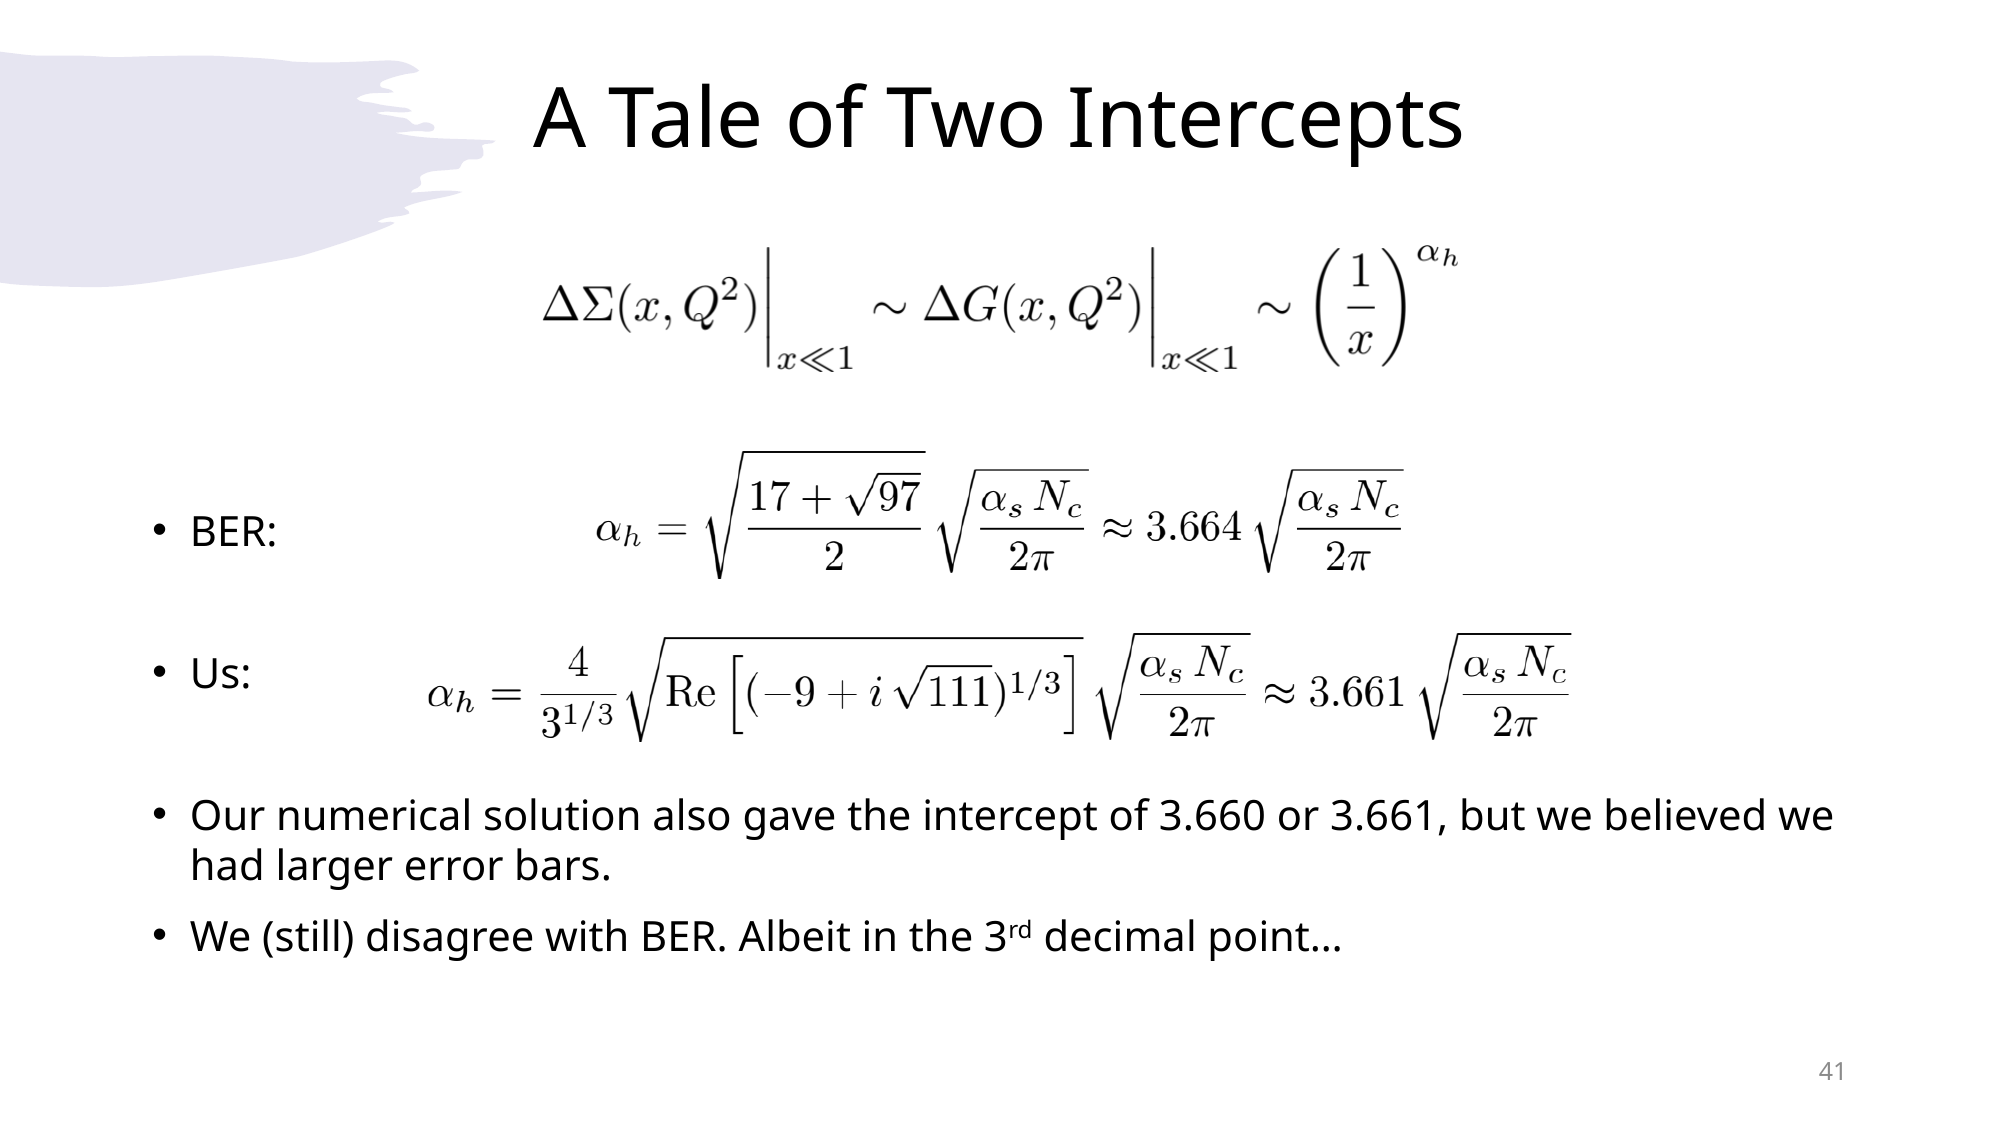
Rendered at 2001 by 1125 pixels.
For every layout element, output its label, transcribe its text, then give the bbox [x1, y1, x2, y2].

picture [428, 633, 1572, 743]
list BER: Us: Our numerical solution also gave the intercept of 3.660 or 3.661, but we believed we had larger error bars. We (still) disagree with BER. Albeit in the 3rd decimal point… [137, 426, 1916, 1043]
slide_number 41 [1412, 1042, 1863, 1103]
title A Tale of Two Intercepts [137, 11, 1863, 229]
picture [596, 451, 1404, 579]
picture [542, 245, 1458, 372]
